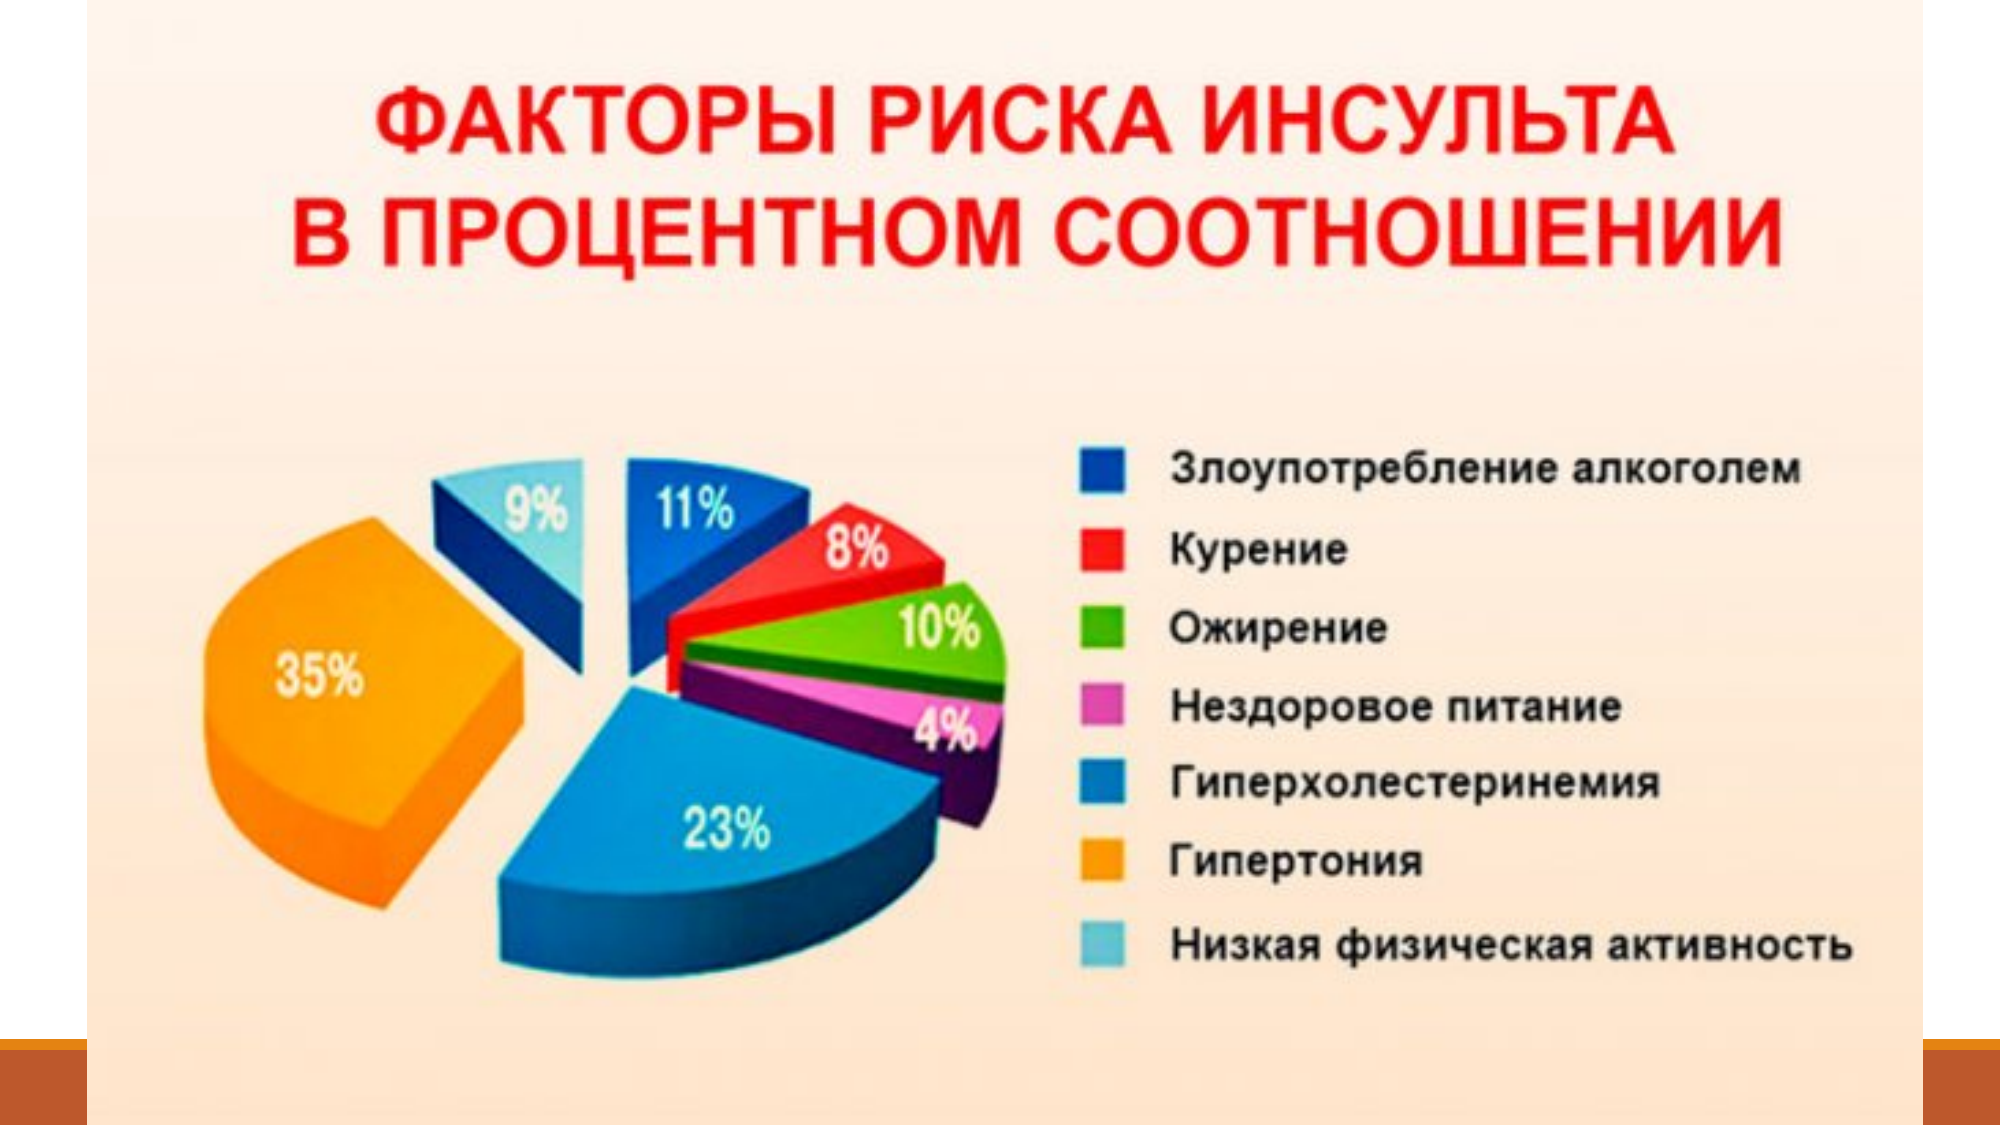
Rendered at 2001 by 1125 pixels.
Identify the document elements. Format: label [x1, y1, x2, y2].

list [86, 0, 1923, 1125]
